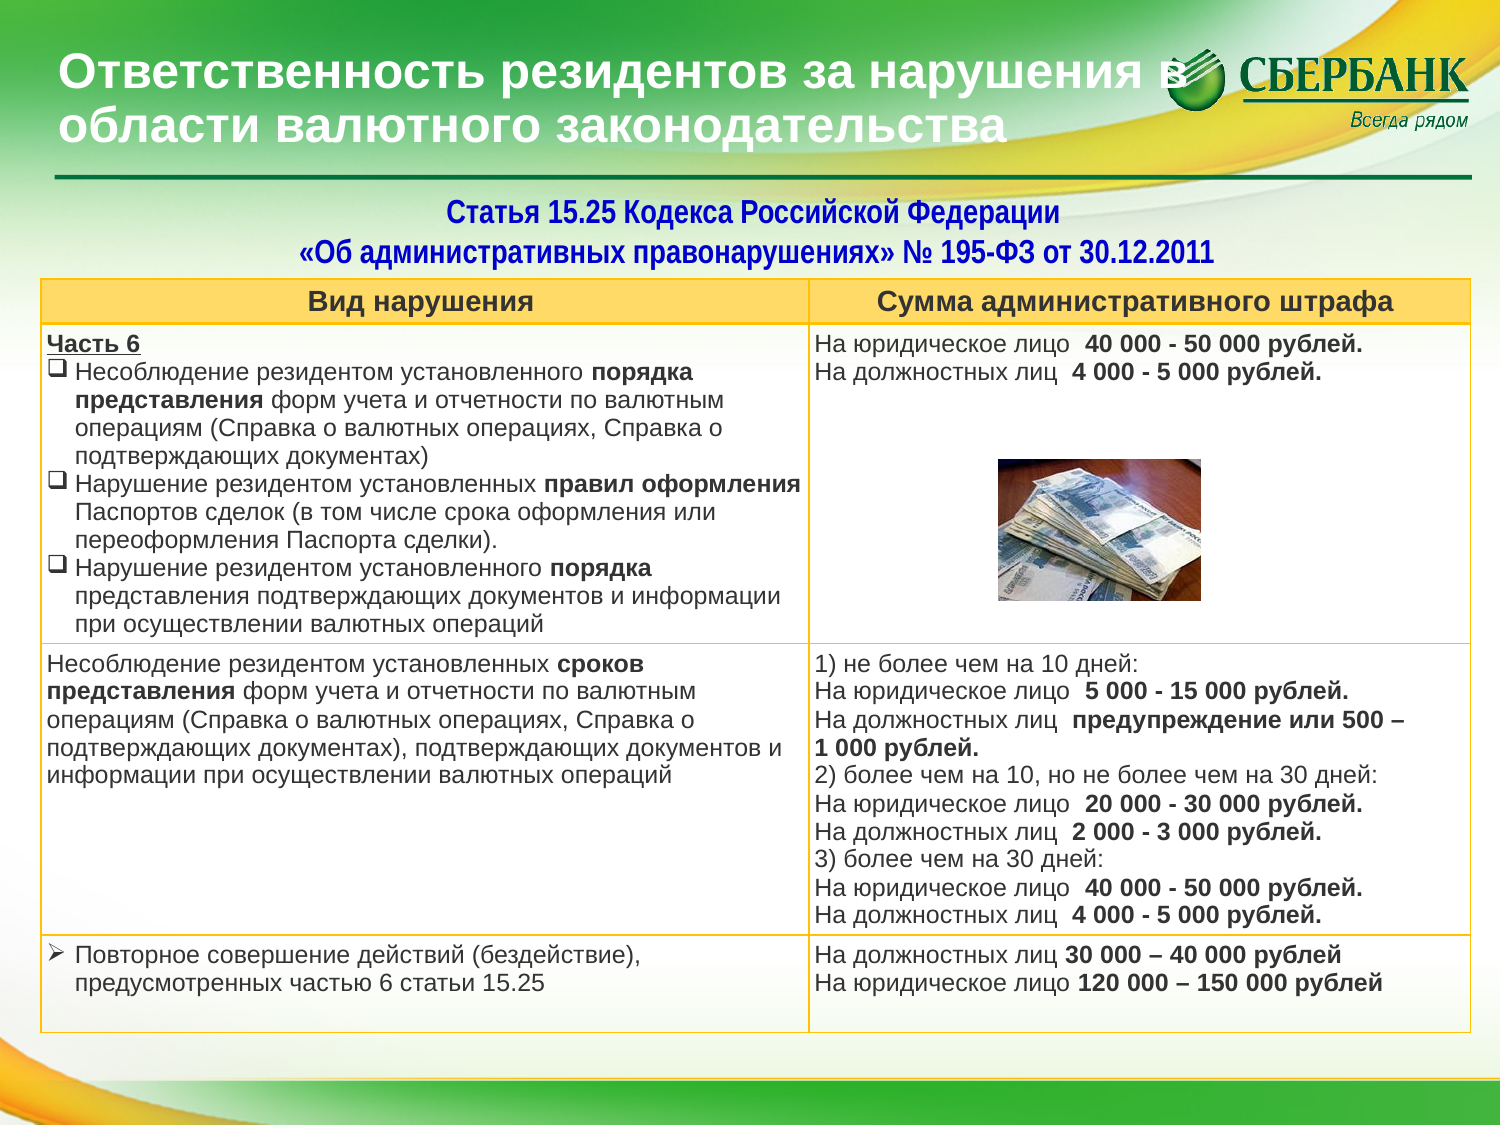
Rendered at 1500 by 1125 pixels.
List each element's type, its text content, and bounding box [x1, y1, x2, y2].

table_cell На юридическое лицо 40 000 - 50 000 рублей. На должностных лиц 4 000 - 5 000 рублей. [810, 325, 1470, 643]
table_cell Часть 6 Несоблюдение резидентом установленного порядка представления форм учета и отчетности по валютным операциям (Справка о валютных операциях, Справка о подтверждающих документах) Нарушение резидентом установленных правил оформления Паспортов сделок (в том числе срока оформления или переоформления Паспорта сделки). Нарушение резидентом установленного порядка представления подтверждающих документов и информации при осуществлении валютных операций [42, 325, 808, 643]
table_header Вид нарушения [42, 280, 808, 322]
table_header Сумма административного штрафа [810, 280, 1470, 322]
table_cell 1) не более чем на 10 дней: На юридическое лицо 5 000 - 15 000 рублей. На должностных лиц предупреждение или 500 – 1 000 рублей. 2) более чем на 10, но не более чем на 30 дней: На юридическое лицо 20 000 - 30 000 рублей. На должностных лиц 2 000 - 3 000 рублей. 3) более чем на 30 дней: На юридическое лицо 40 000 - 50 000 рублей. На должностных лиц 4 000 - 5 000 рублей. [810, 644, 1470, 934]
title Ответственность резидентов за нарушения в области валютного законодательства [57, 19, 1191, 154]
picture [0, 0, 1500, 1125]
table_cell Несоблюдение резидентом установленных сроков представления форм учета и отчетности по валютным операциям (Справка о валютных операциях, Справка о подтверждающих документах), подтверждающих документов и информации при осуществлении валютных операций [42, 644, 808, 934]
table_cell Повторное совершение действий (бездействие), предусмотренных частью 6 статьи 15.25 [42, 936, 808, 1032]
table_cell На должностных лиц 30 000 – 40 000 рублей На юридическое лицо 120 000 – 150 000 рублей [810, 936, 1470, 1032]
text_box Статья 15.25 Кодекса Российской Федерации «Об административных правонарушениях» № 195-ФЗ от 30.12.2011 [51, 184, 1458, 278]
